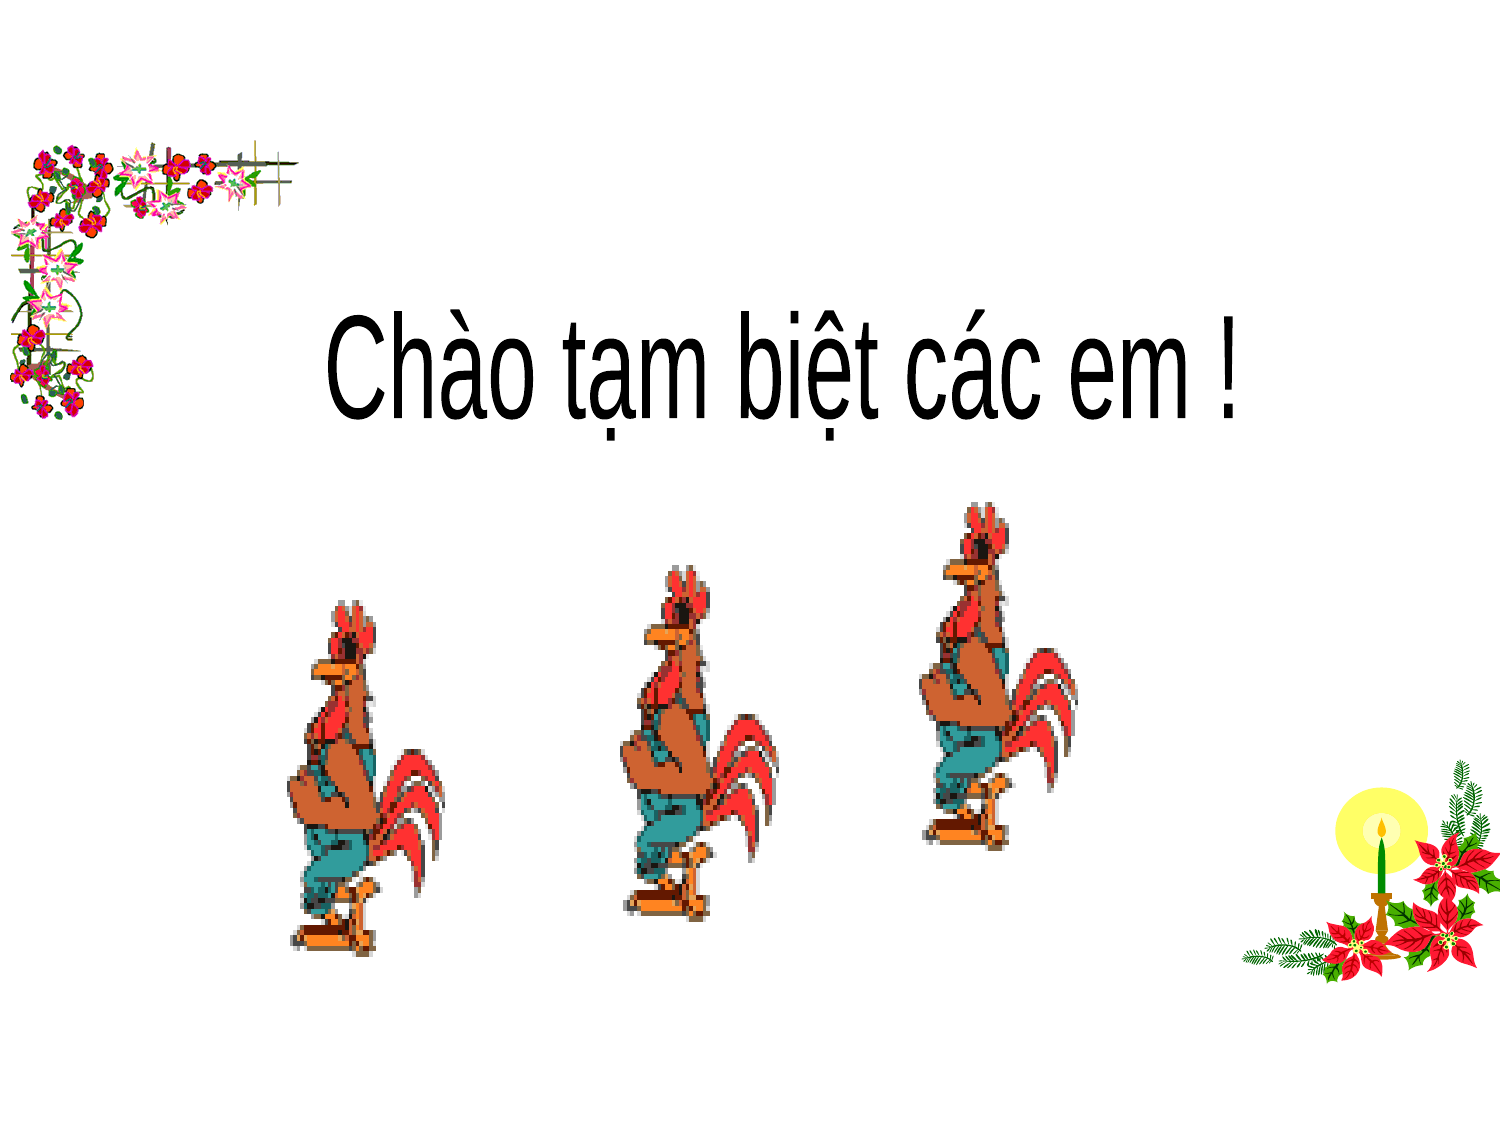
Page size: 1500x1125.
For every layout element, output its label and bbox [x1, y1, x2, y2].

picture [582, 518, 819, 922]
picture [881, 456, 1117, 851]
picture [248, 553, 485, 957]
text_box [1241, 759, 1500, 985]
picture [0, 140, 544, 423]
